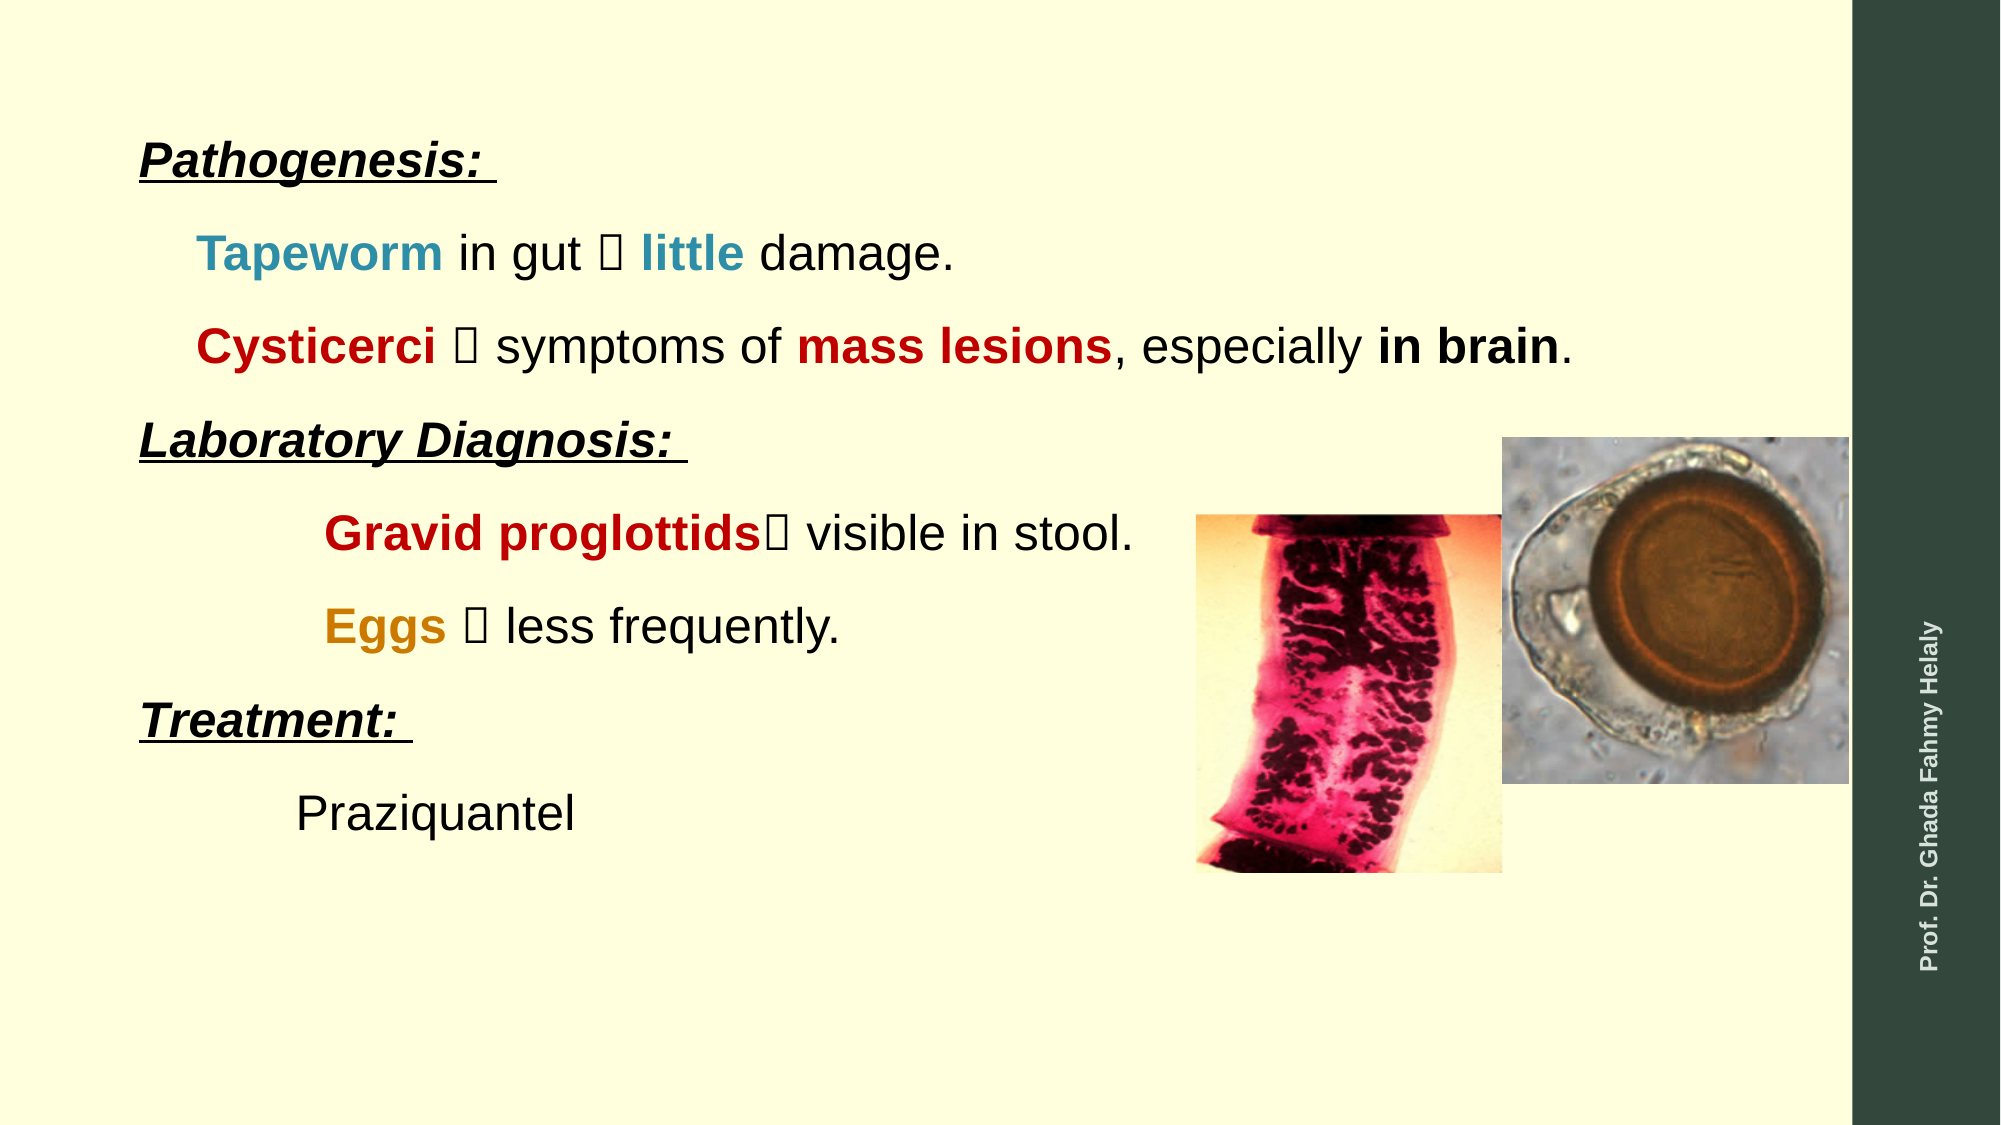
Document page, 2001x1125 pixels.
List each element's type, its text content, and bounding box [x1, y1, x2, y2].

picture [1195, 437, 1850, 874]
list Pathogenesis: Tapeworm in gut  little damage. Cysticerci  symptoms of mass lesions, especially in brain. Laboratory Diagnosis: Gravid proglottids visible in stool. Eggs  less frequently. Treatment: Praziquantel [124, 119, 1849, 988]
footer Prof. Dr. Ghada Fahmy Helaly [1897, 400, 1958, 988]
